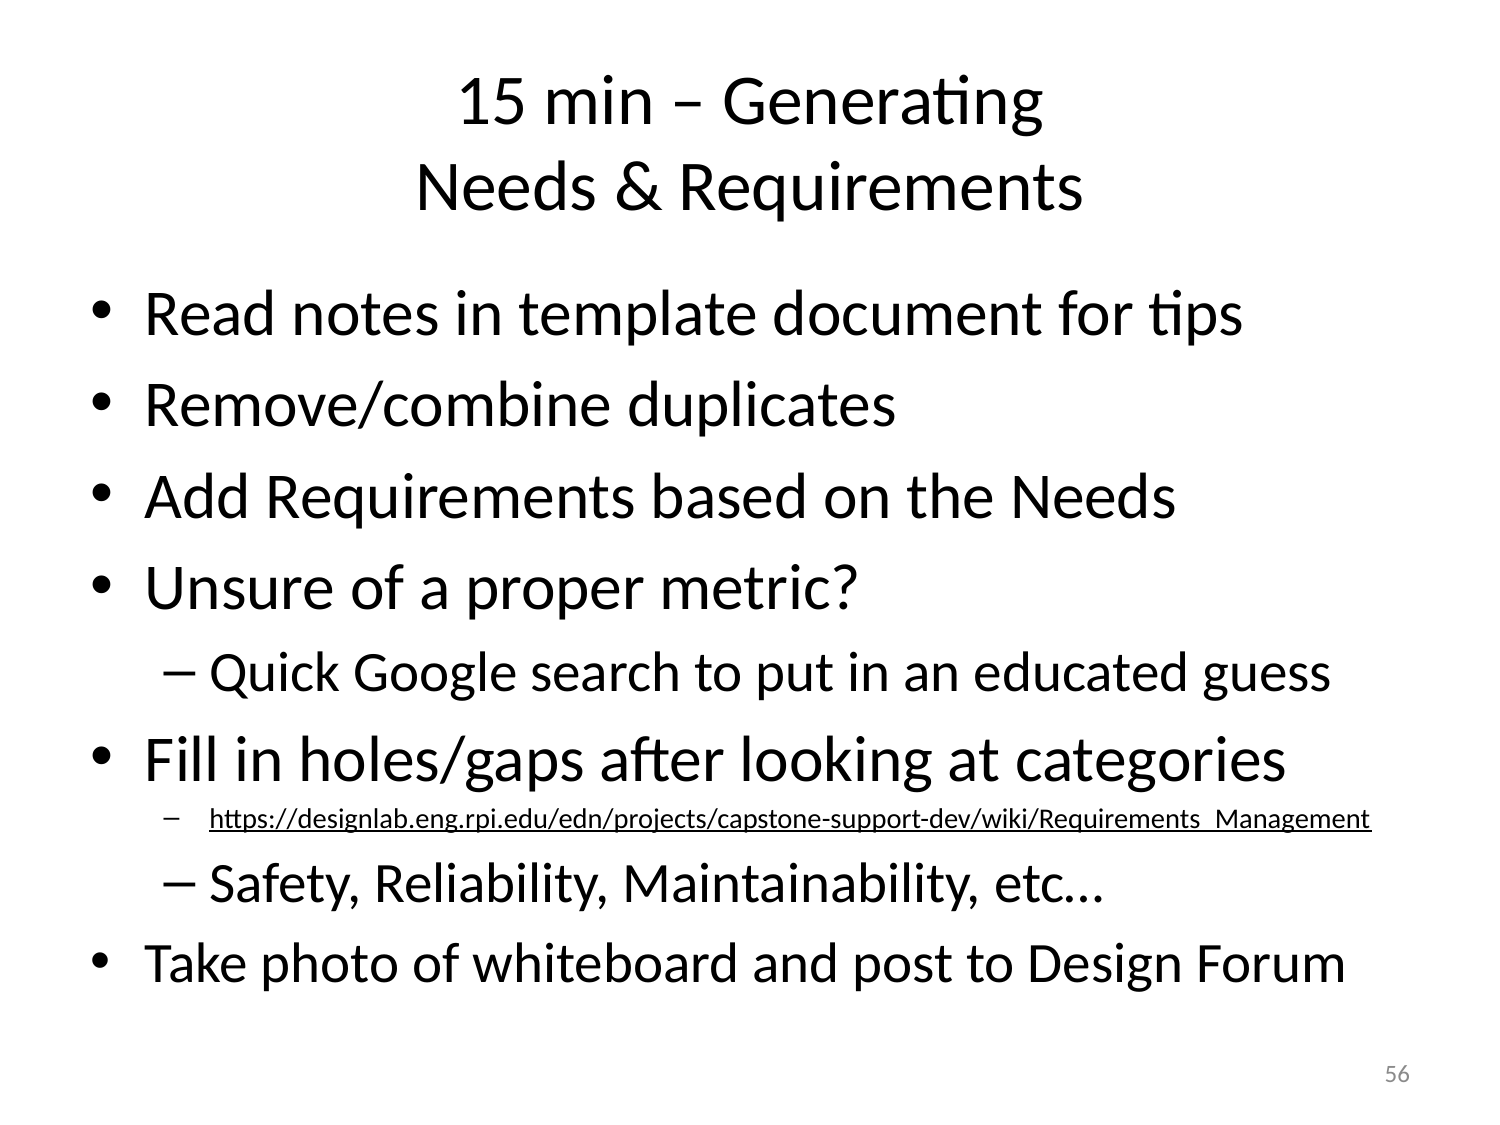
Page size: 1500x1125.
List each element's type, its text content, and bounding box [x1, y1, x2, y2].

slide_number 56 [1074, 1042, 1425, 1103]
list Read notes in template document for tips Remove/combine duplicates Add Requirements based on the Needs Unsure of a proper metric? Quick Google search to put in an educated guess Fill in holes/gaps after looking at categories https://designlab.eng.rpi.edu/edn/projects/capstone-support-dev/wiki/Requirements_Management Safety, Reliability, Maintainability, etc… Take photo of whiteboard and post to Design Forum [75, 262, 1425, 1005]
title 15 min – Generating Needs & Requirements [75, 45, 1425, 233]
